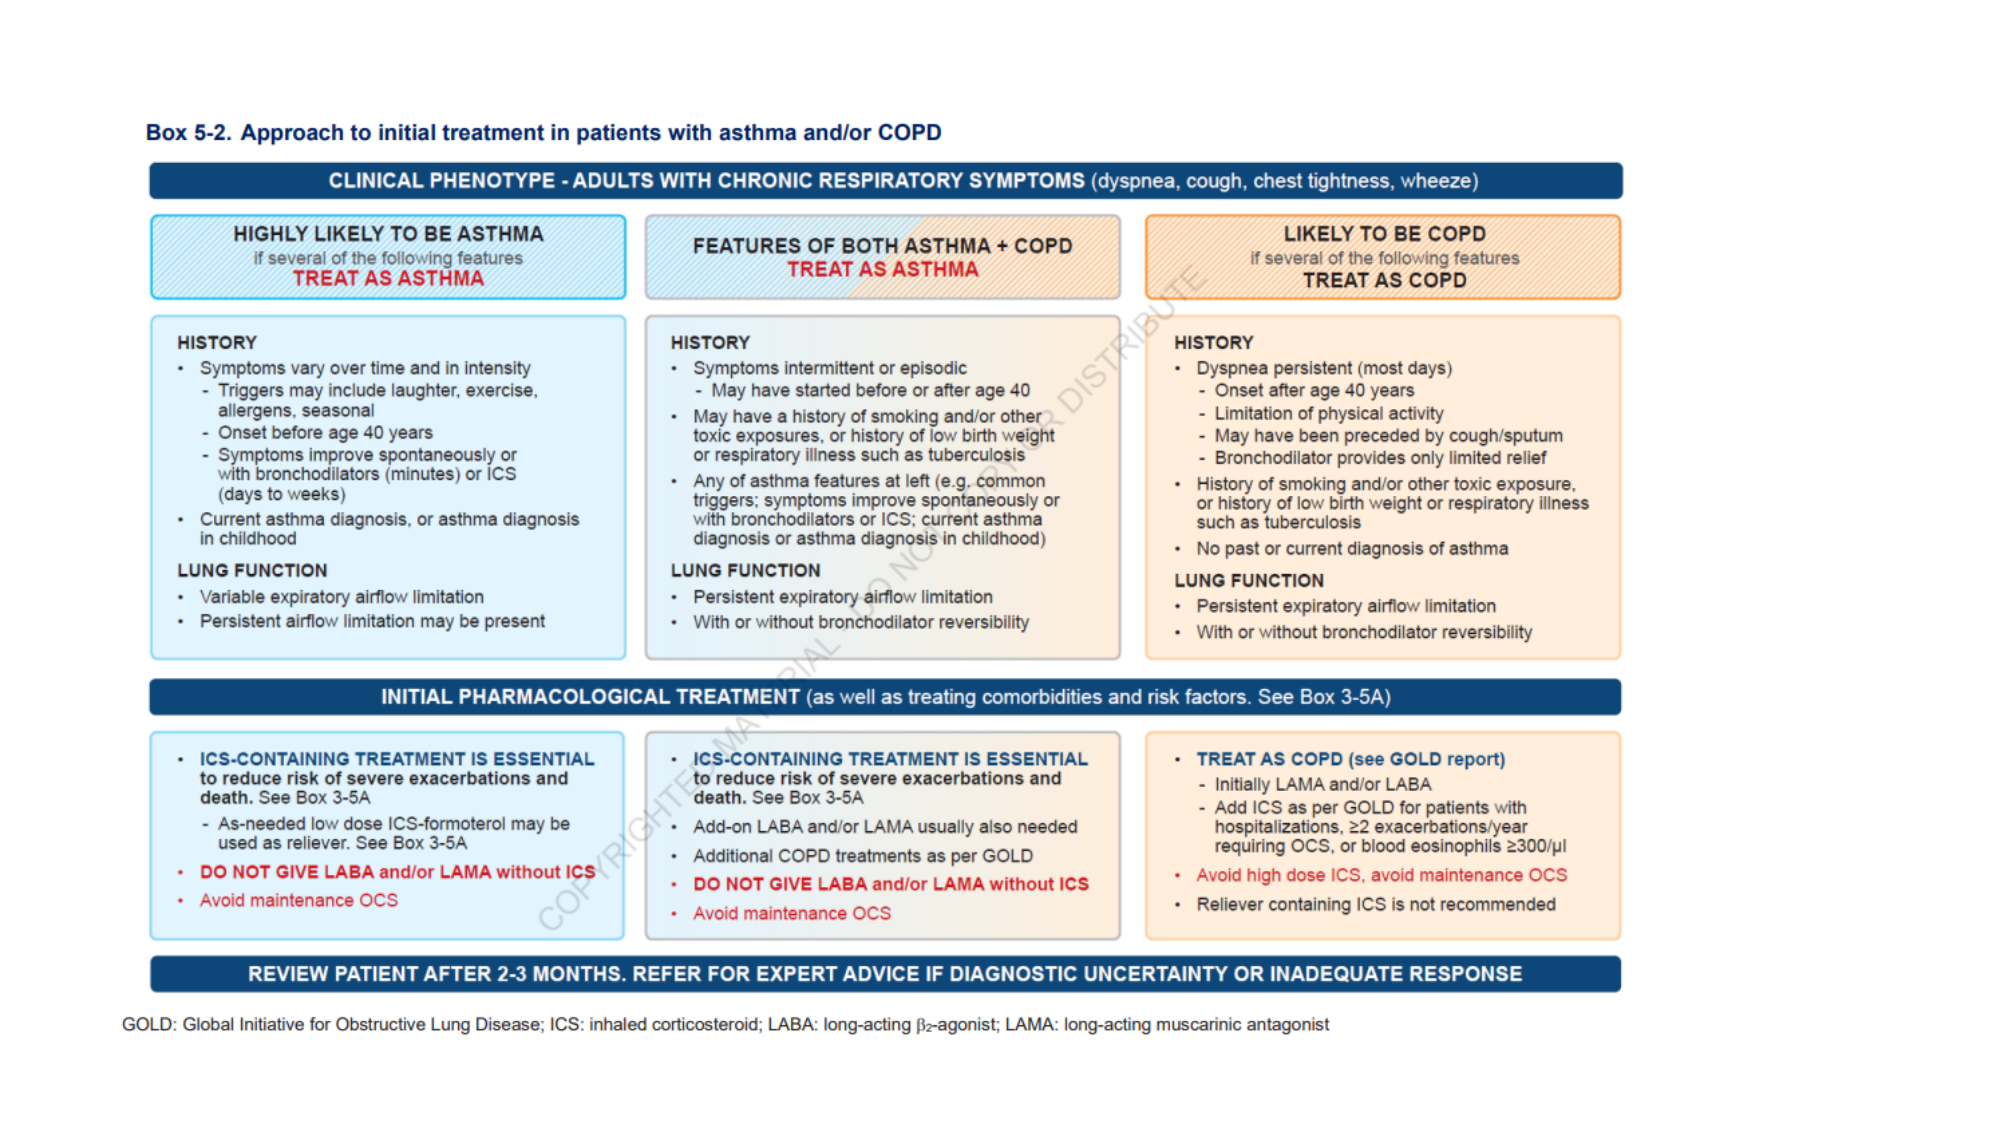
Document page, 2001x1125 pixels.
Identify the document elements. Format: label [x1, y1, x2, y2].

list [82, 76, 1680, 1082]
